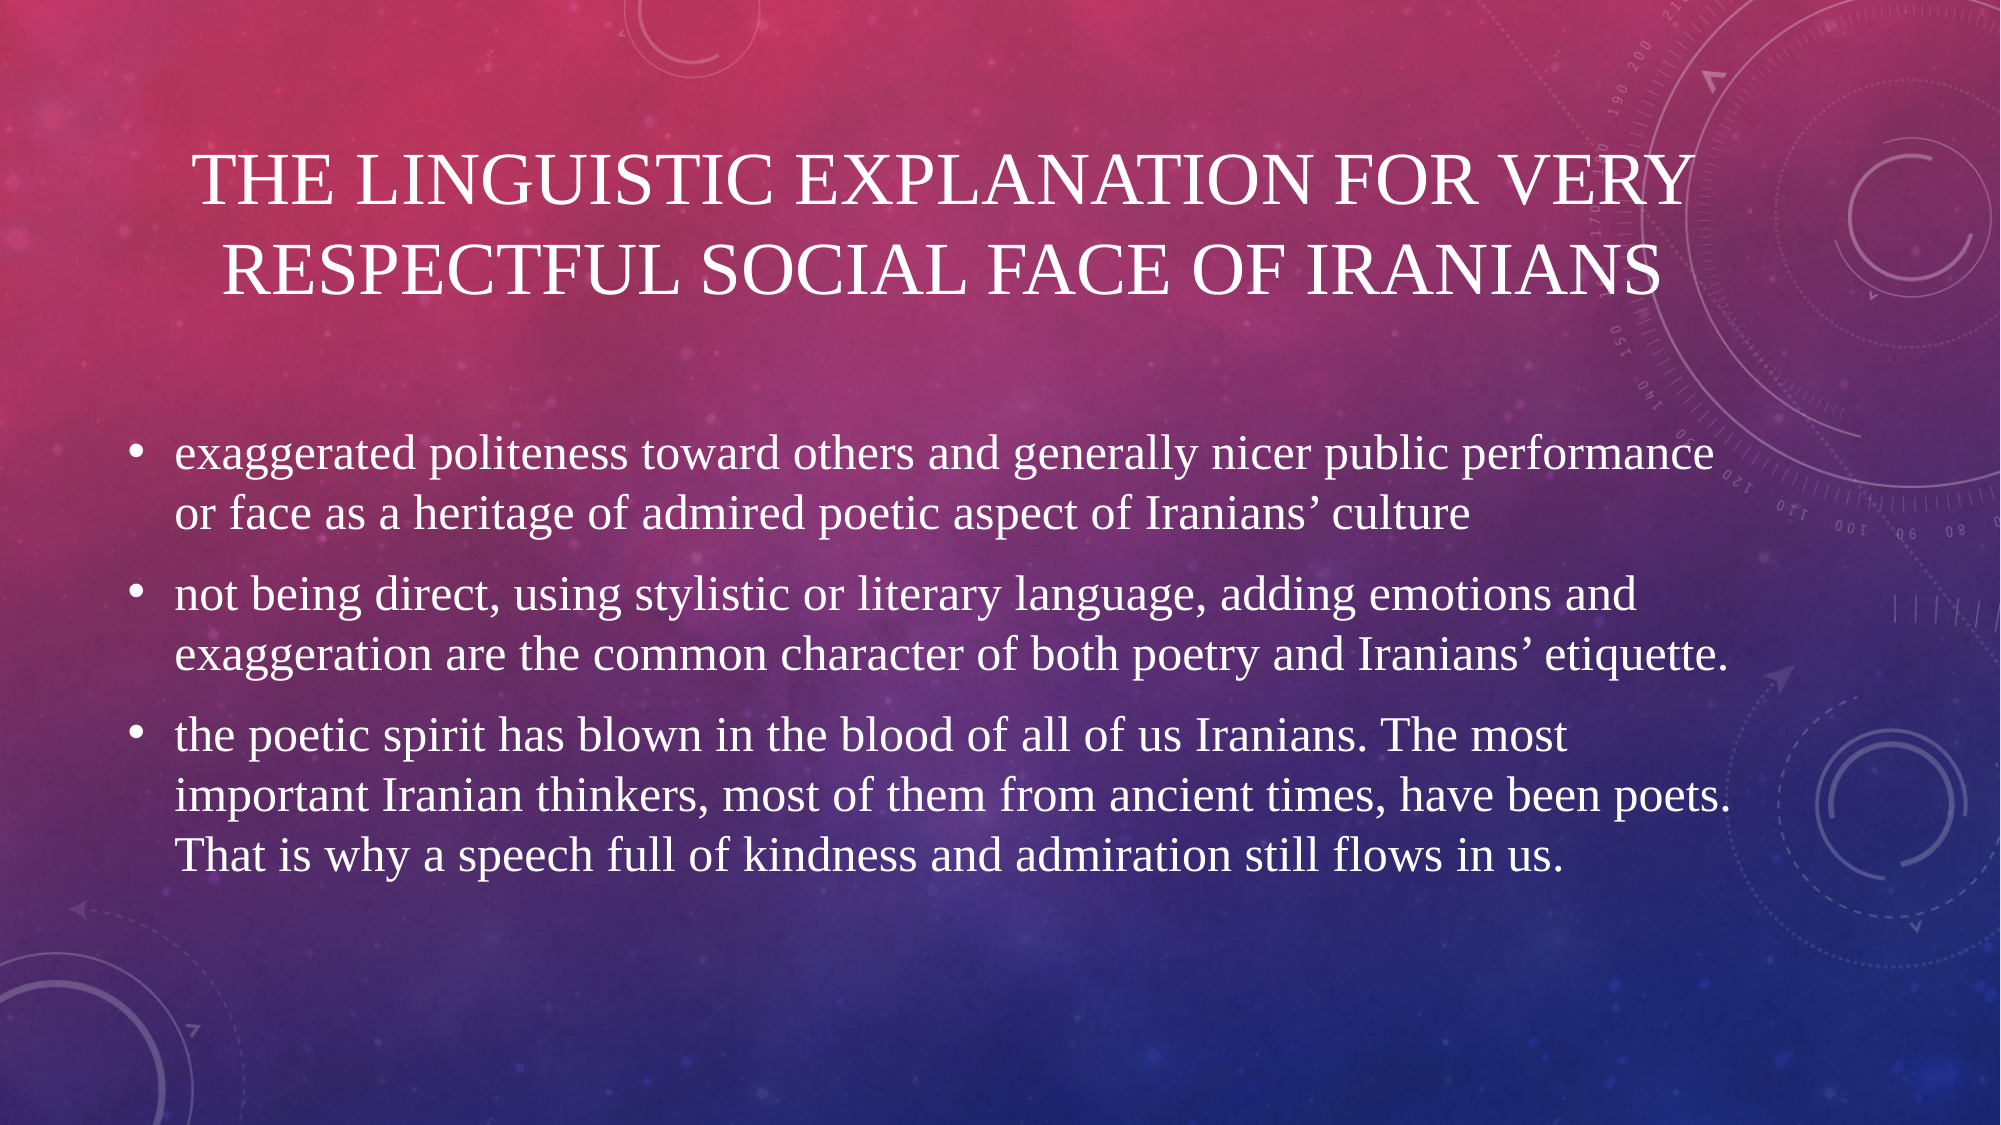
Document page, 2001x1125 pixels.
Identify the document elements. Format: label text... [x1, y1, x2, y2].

list exaggerated politeness toward others and generally nicer public performance or face as a heritage of admired poetic aspect of Iranians’ culture not being direct, using stylistic or literary language, adding emotions and exaggeration are the common character of both poetry and Iranians’ etiquette. the poetic spirit has blown in the blood of all of us Iranians. The most important Iranian thinkers, most of them from ancient times, have been poets. That is why a speech full of kindness and admiration still flows in us. [112, 351, 1775, 950]
picture [0, 0, 2001, 1125]
title The linguistic explanation for very respectful social face of Iranians [112, 99, 1775, 339]
